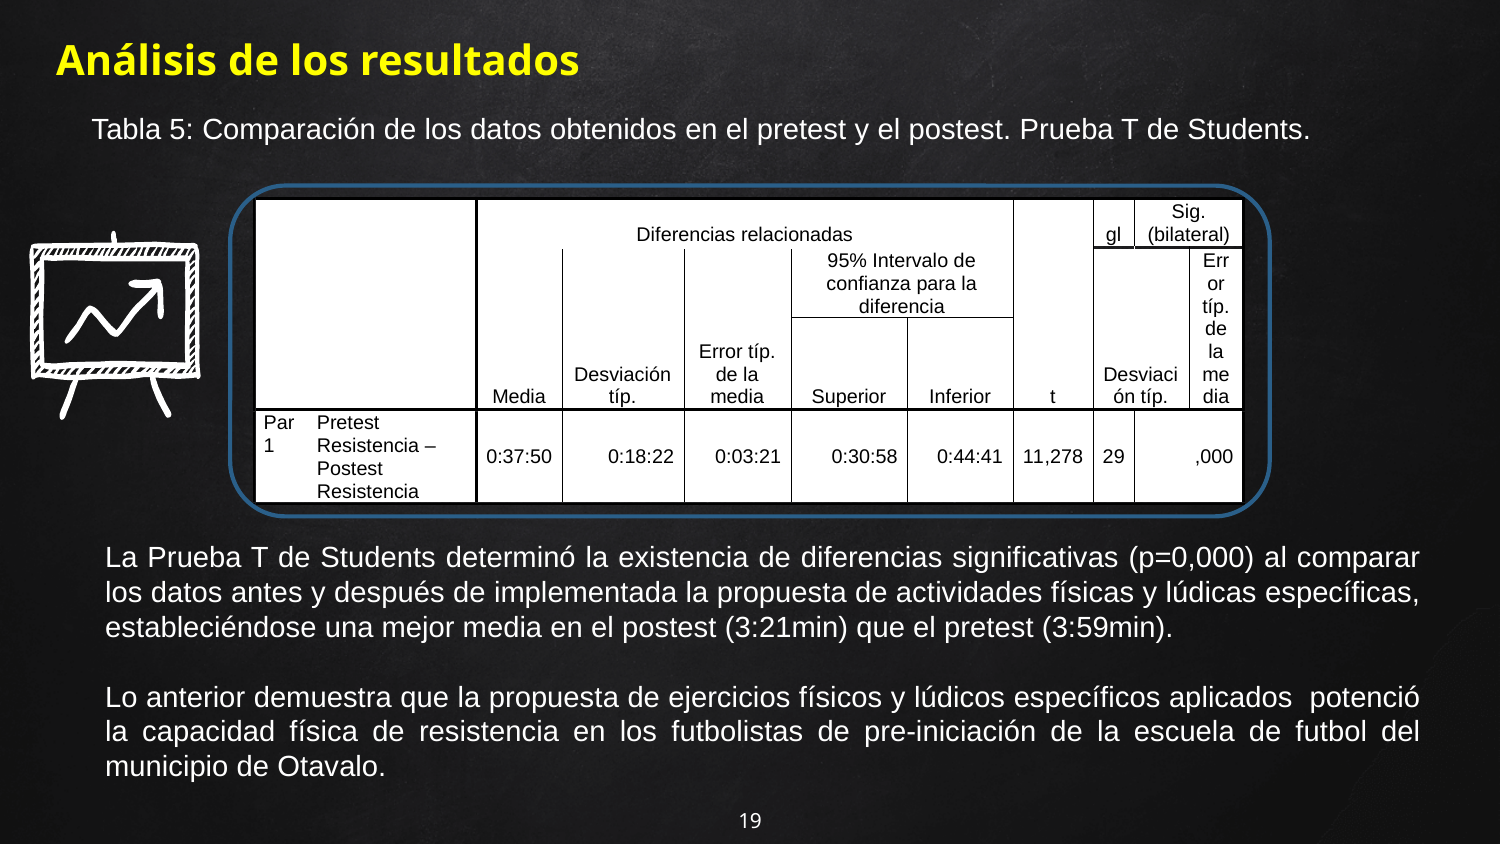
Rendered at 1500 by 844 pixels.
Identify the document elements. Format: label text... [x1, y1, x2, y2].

text_box [228, 210, 237, 492]
text_box La Prueba T de Students determinó la existencia de diferencias significativas (p=0,000) al comparar los datos antes y después de implementada la propuesta de actividades físicas y lúdicas específicas, estableciéndose una mejor media en el postest (3:21min) que el pretest (3:59min). Lo anterior demuestra que la propuesta de ejercicios físicos y lúdicos específicos aplicados potenció la capacidad física de resistencia en los futbolistas de pre-iniciación de la escuela de futbol del municipio de Otavalo. [90, 530, 1438, 791]
slide_number 19 [705, 792, 795, 844]
picture [0, 0, 1500, 844]
text_box [29, 230, 201, 420]
text_box [250, 183, 1272, 507]
text_box Análisis de los resultados [41, 26, 624, 92]
text_box Tabla 5: Comparación de los datos obtenidos en el pretest y el postest. Prueba T de Students. [76, 102, 1412, 153]
